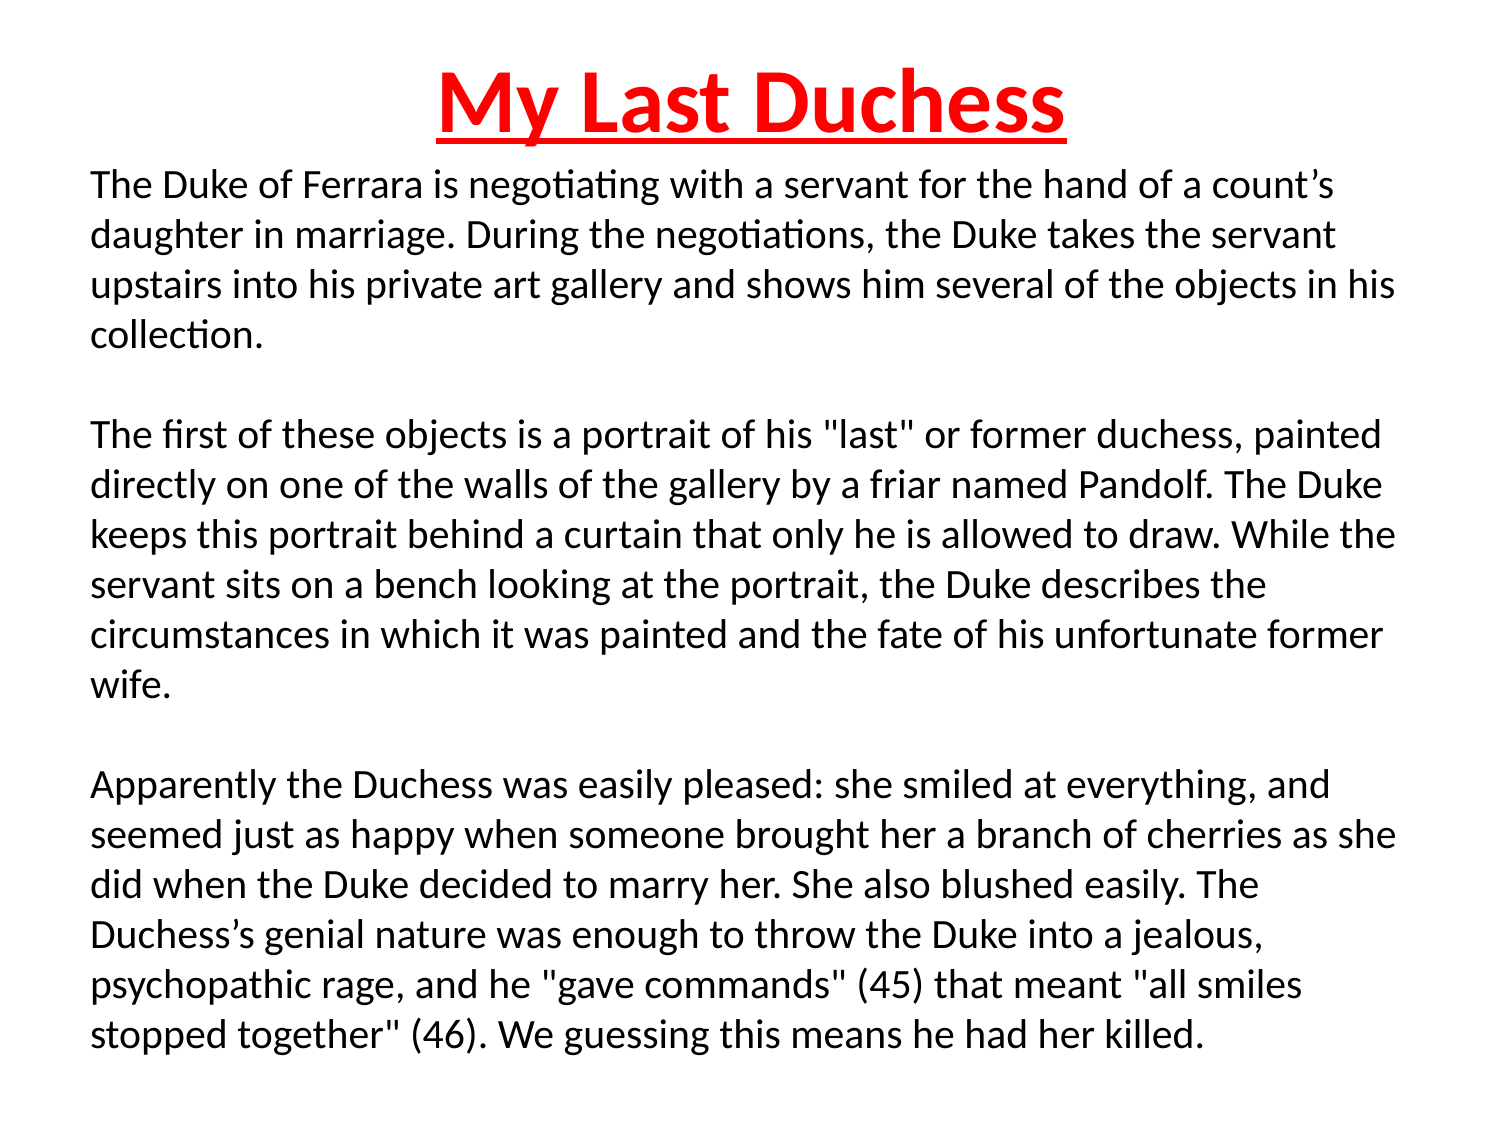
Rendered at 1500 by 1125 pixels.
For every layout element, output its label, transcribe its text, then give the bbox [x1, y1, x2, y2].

list The Duke of Ferrara is negotiating with a servant for the hand of a count’s daughter in marriage. During the negotiations, the Duke takes the servant upstairs into his private art gallery and shows him several of the objects in his collection. The first of these objects is a portrait of his "last" or former duchess, painted directly on one of the walls of the gallery by a friar named Pandolf. The Duke keeps this portrait behind a curtain that only he is allowed to draw. While the servant sits on a bench looking at the portrait, the Duke describes the circumstances in which it was painted and the fate of his unfortunate former wife. Apparently the Duchess was easily pleased: she smiled at everything, and seemed just as happy when someone brought her a branch of cherries as she did when the Duke decided to marry her. She also blushed easily. The Duchess’s genial nature was enough to throw the Duke into a jealous, psychopathic rage, and he "gave commands" (45) that meant "all smiles stopped together" (46). We guessing this means he had her killed. [75, 149, 1425, 1005]
title My Last Duchess [76, 1, 1427, 190]
